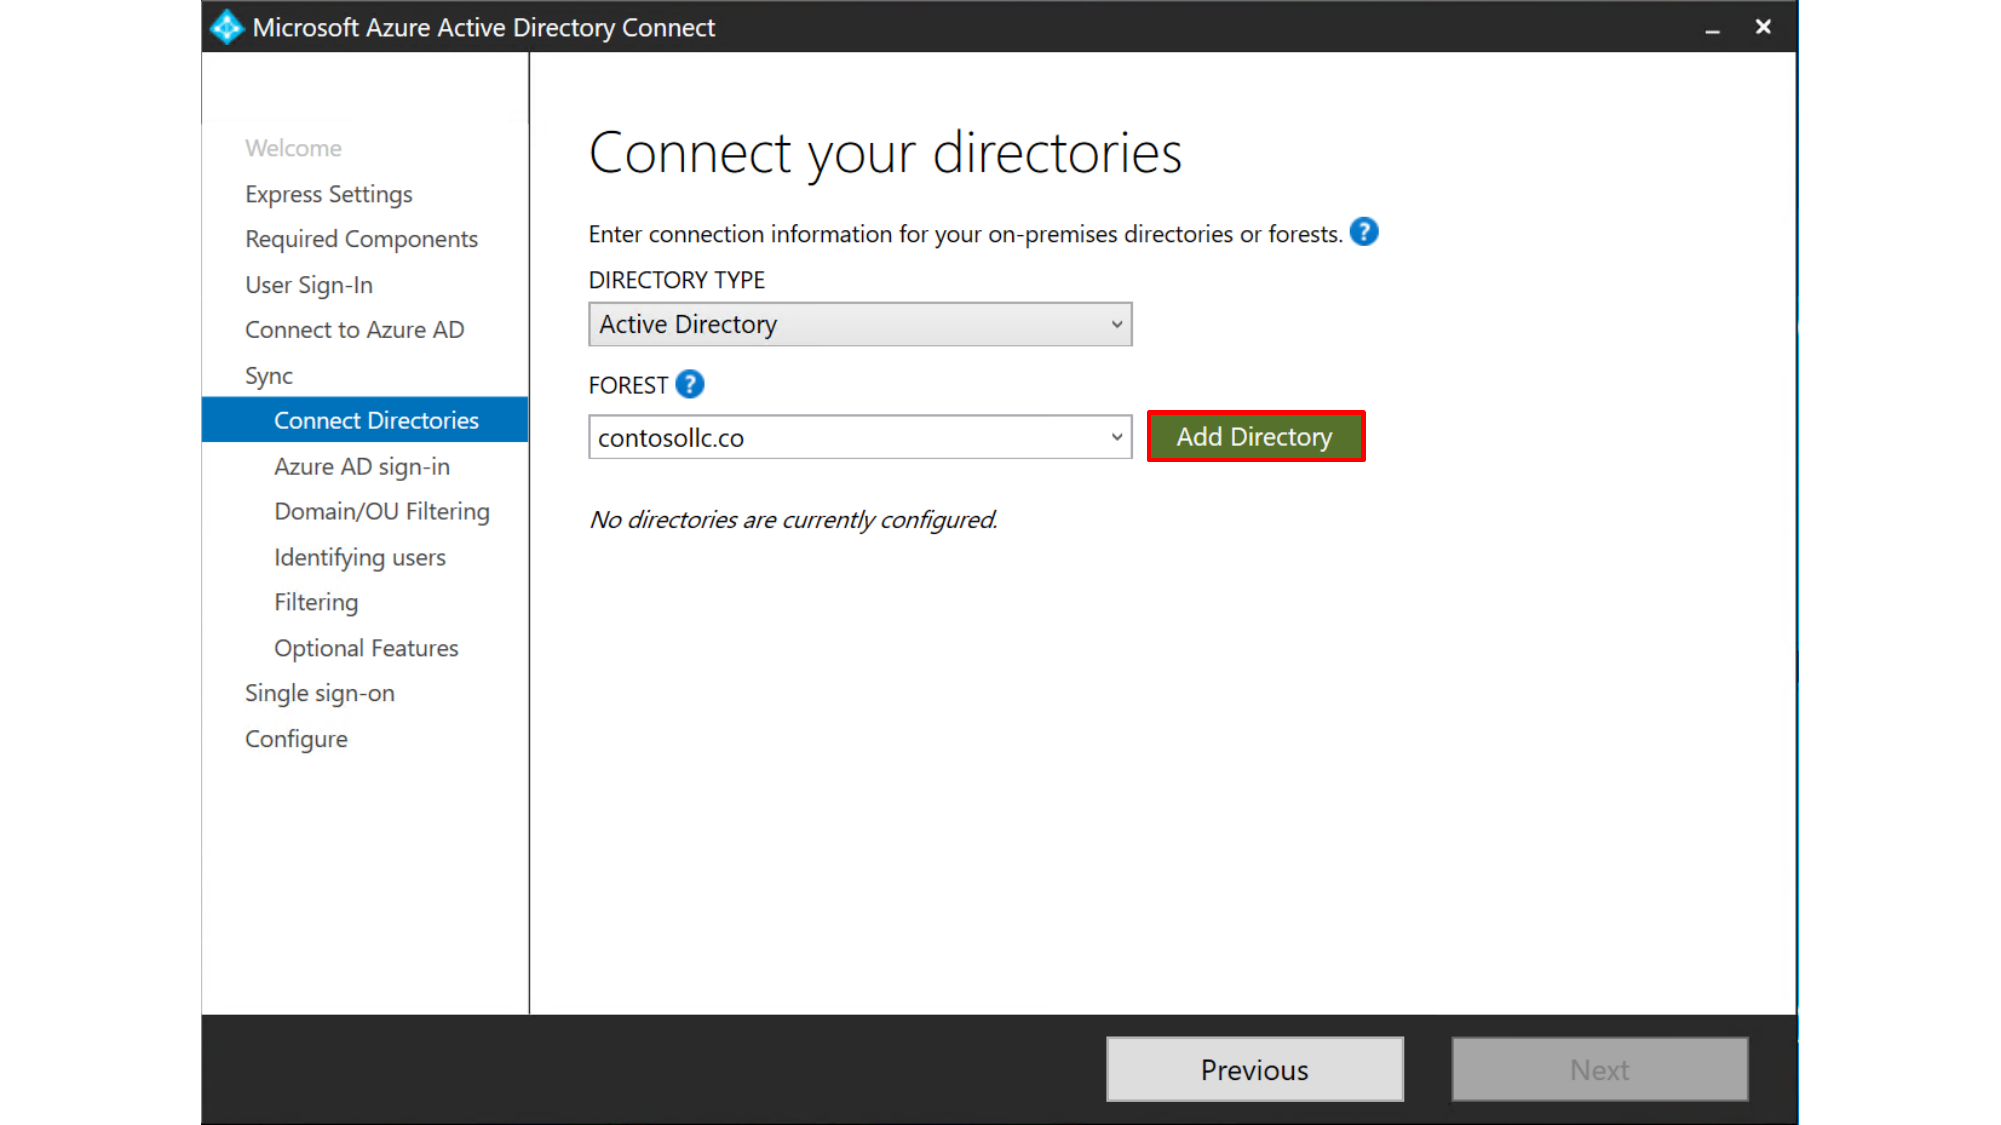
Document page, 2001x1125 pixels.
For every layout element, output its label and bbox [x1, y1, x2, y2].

picture [201, 0, 1799, 1125]
